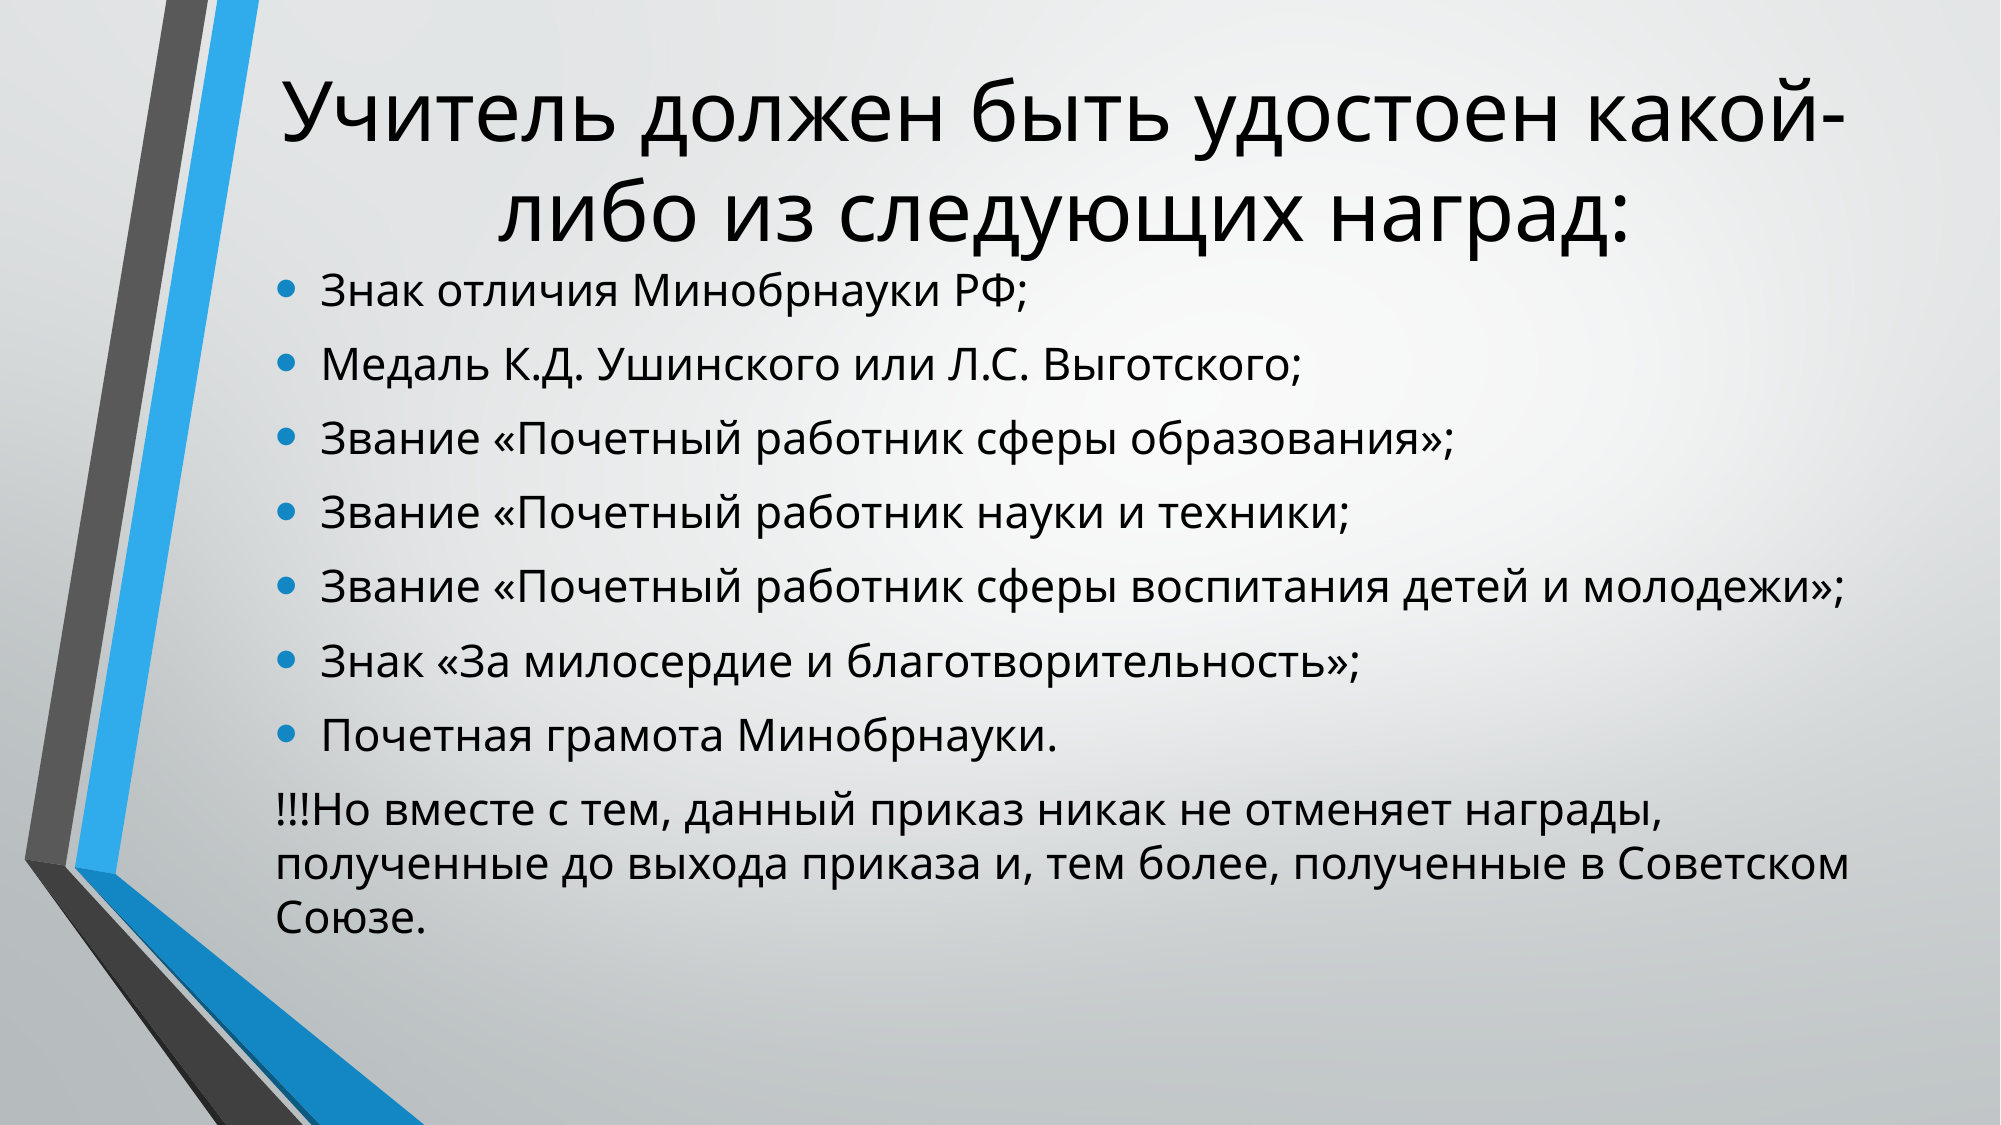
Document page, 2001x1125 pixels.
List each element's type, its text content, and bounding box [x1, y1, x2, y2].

title Учитель должен быть удостоен какой-либо из следующих наград: [243, 25, 1887, 292]
list Знак отличия Минобрнауки РФ; Медаль К.Д. Ушинского или Л.С. Выготского; Звание «Почетный работник сферы образования»; Звание «Почетный работник науки и техники; Звание «Почетный работник сферы воспитания детей и молодежи»; Знак «За милосердие и благотворительность»; Почетная грамота Минобрнауки. !!!Но вместе с тем, данный приказ никак не отменяет награды, полученные до выхода приказа и, тем более, полученные в Советском Союзе. [259, 253, 1887, 950]
